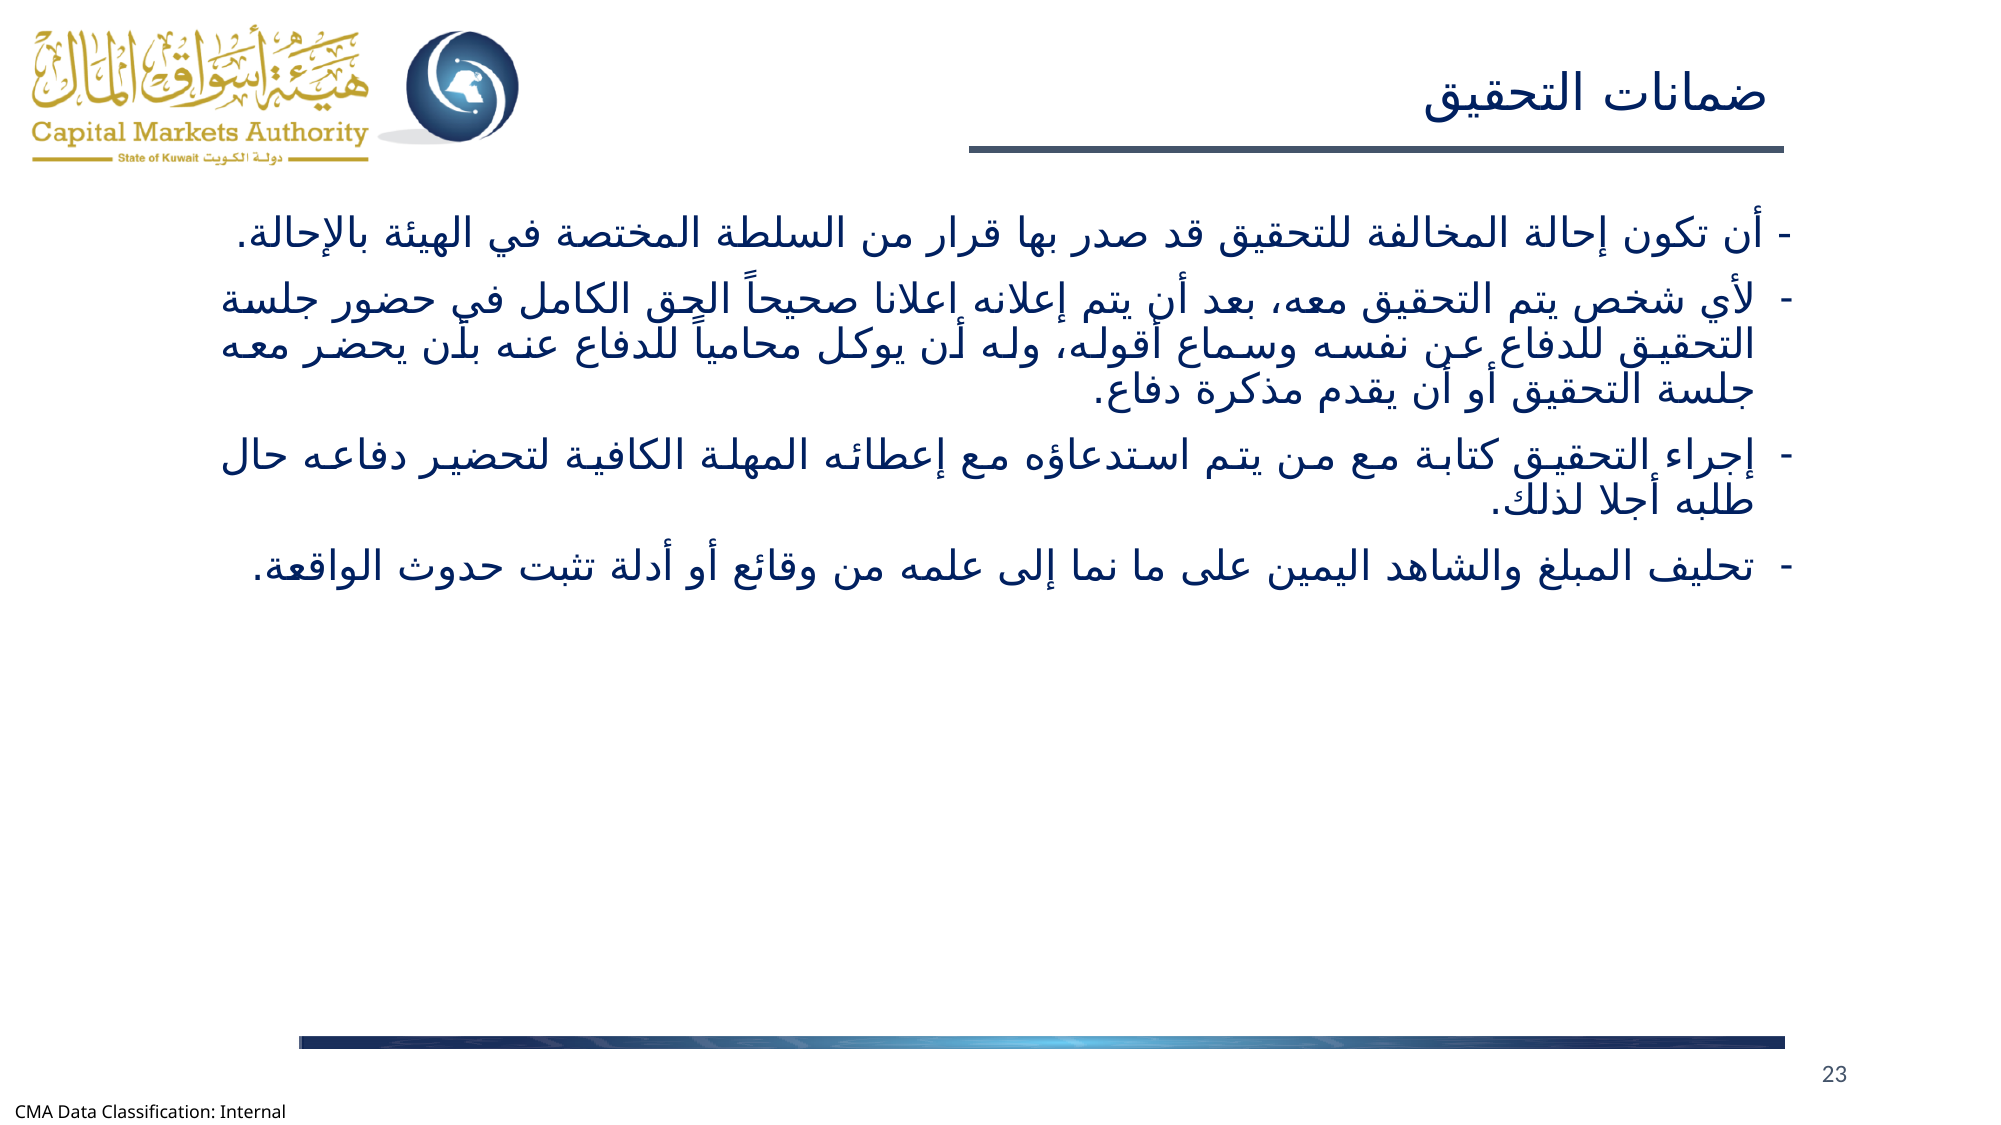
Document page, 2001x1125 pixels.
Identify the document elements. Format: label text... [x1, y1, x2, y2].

picture [297, 1036, 1785, 1050]
picture [14, 19, 535, 170]
slide_number 23 [1412, 1042, 1863, 1103]
text_box - أن تكون إحالة المخالفة للتحقيق قد صدر بها قرار من السلطة المختصة في الهيئة بالإحالة. لأي شخص يتم التحقيق معه، بعد أن يتم إعلانه اعلانا صحيحاً الحق الكامل في حضور جلسة التحقيق للدفاع عن نفسه وسماع أقوله، وله أن يوكل محامياً للدفاع عنه بأن يحضر معه جلسة التحقيق أو أن يقدم مذكرة دفاع. إجراء التحقيق كتابة مع من يتم استدعاؤه مع إعطائه المهلة الكافية لتحضير دفاعه حال طلبه أجلا لذلك. تحليف المبلغ والشاهد اليمين على ما نما إلى علمه من وقائع أو أدلة تثبت حدوث الواقعة. [205, 204, 1809, 654]
list ضمانات التحقيق [1346, 58, 1785, 130]
